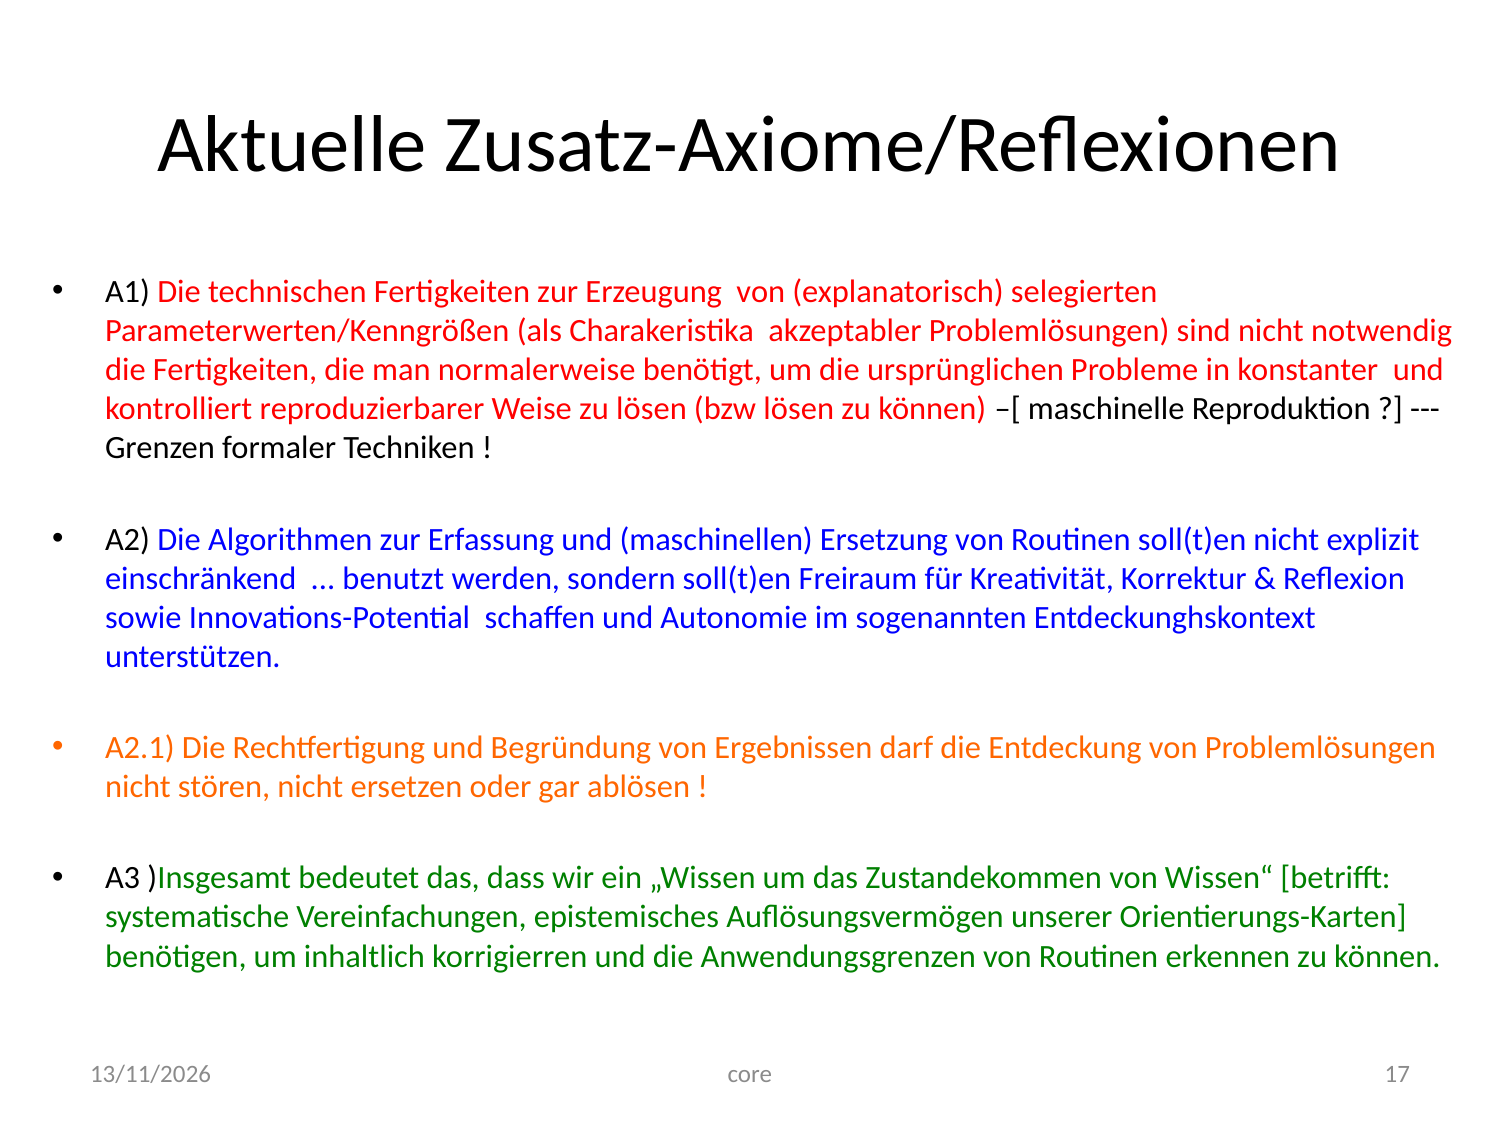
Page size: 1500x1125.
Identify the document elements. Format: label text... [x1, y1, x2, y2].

list A1) Die technischen Fertigkeiten zur Erzeugung von (explanatorisch) selegierten Parameterwerten/Kenngrößen (als Charakeristika akzeptabler Problemlösungen) sind nicht notwendig die Fertigkeiten, die man normalerweise benötigt, um die ursprünglichen Probleme in konstanter und kontrolliert reproduzierbarer Weise zu lösen (bzw lösen zu können) –[ maschinelle Reproduktion ?] --- Grenzen formaler Techniken ! A2) Die Algorithmen zur Erfassung und (maschinellen) Ersetzung von Routinen soll(t)en nicht explizit einschränkend ... benutzt werden, sondern soll(t)en Freiraum für Kreativität, Korrektur & Reflexion sowie Innovations-Potential schaffen und Autonomie im sogenannten Entdeckunghskontext unterstützen. A2.1) Die Rechtfertigung und Begründung von Ergebnissen darf die Entdeckung von Problemlösungen nicht stören, nicht ersetzen oder gar ablösen ! A3 )Insgesamt bedeutet das, dass wir ein „Wissen um das Zustandekommen von Wissen“ [betrifft: systematische Vereinfachungen, epistemisches Auflösungsvermögen unserer Orientierungs-Karten] benötigen, um inhaltlich korrigierren und die Anwendungsgrenzen von Routinen erkennen zu können. [37, 262, 1473, 1005]
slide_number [75, 1042, 425, 1103]
title Aktuelle Zusatz-Axiome/Reflexionen [75, 45, 1425, 233]
slide_number 17 [1074, 1042, 1425, 1103]
footer core [512, 1042, 988, 1103]
